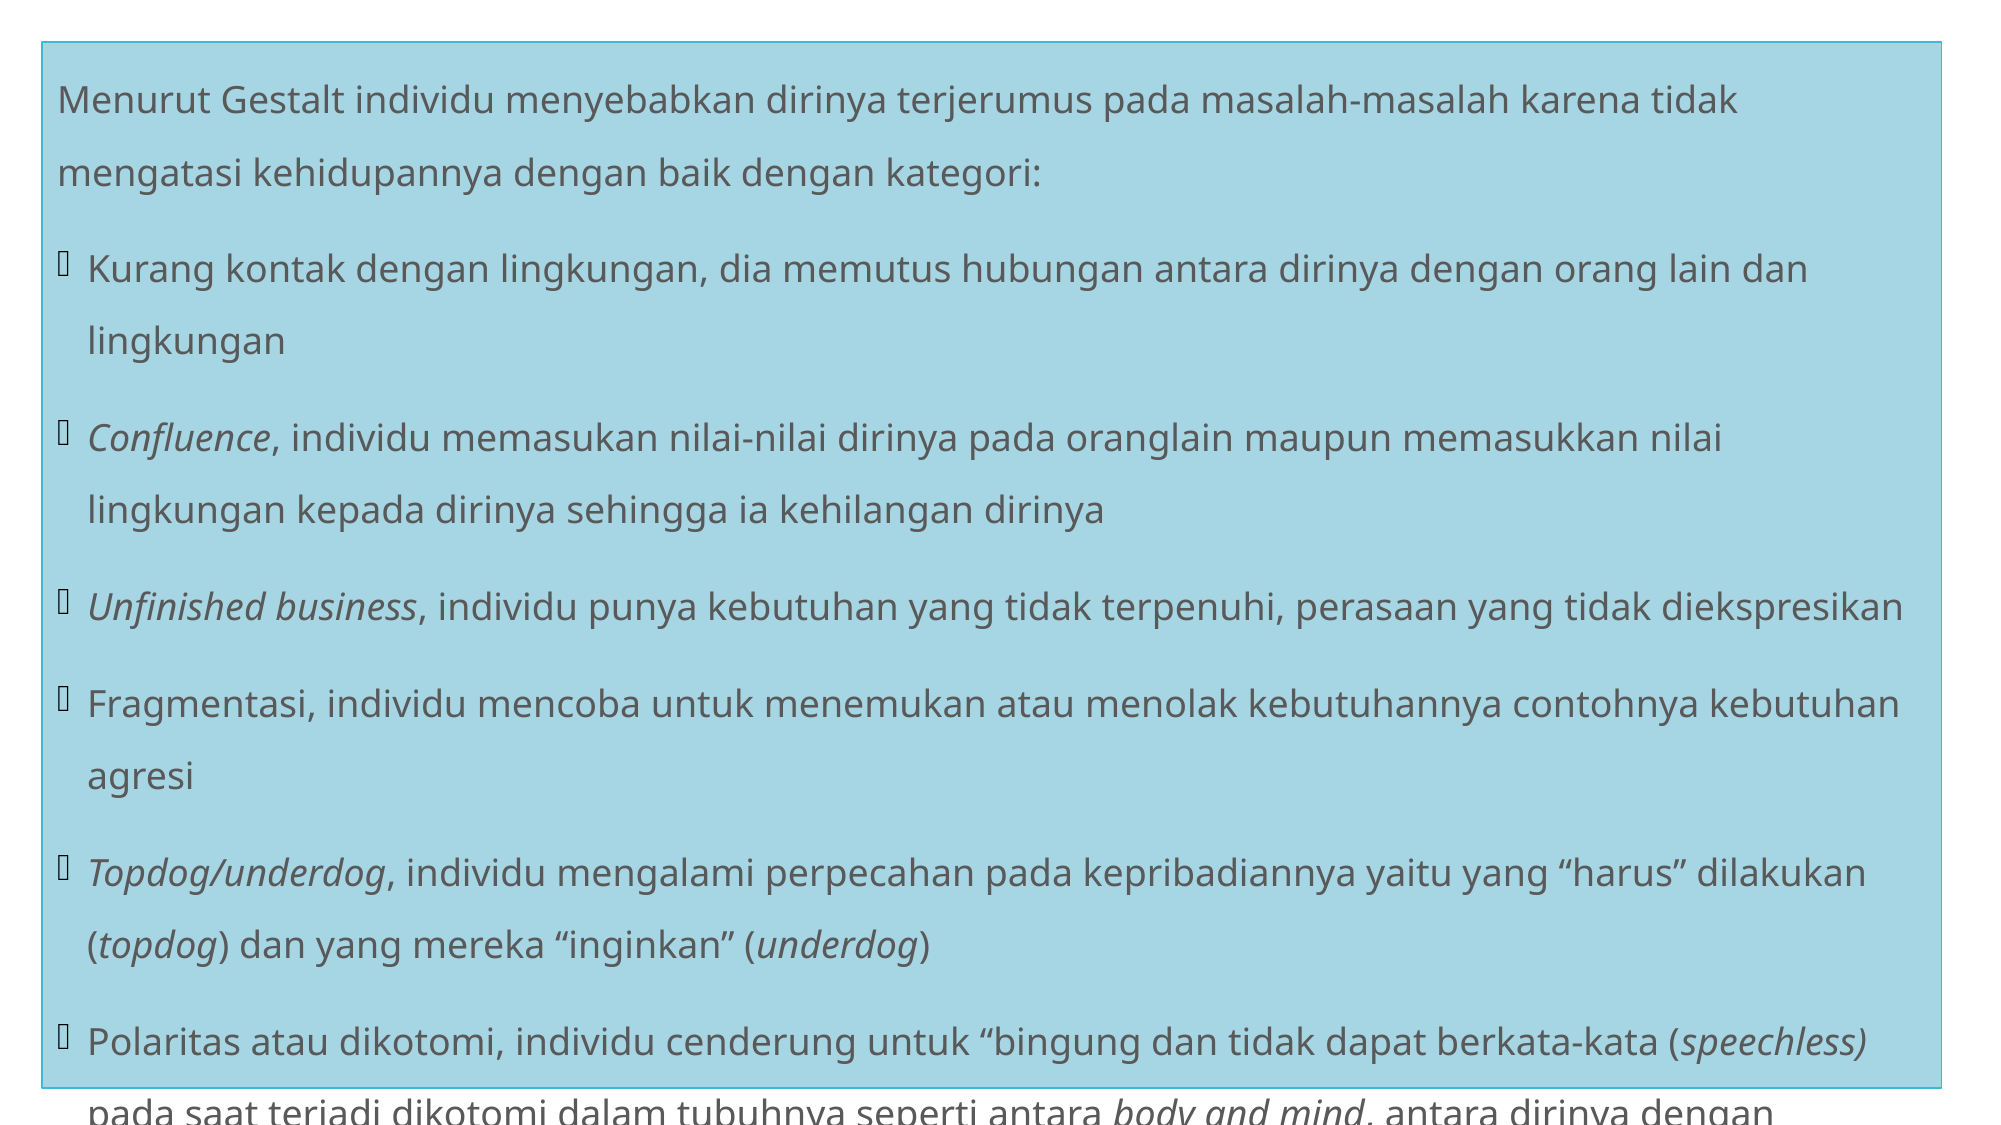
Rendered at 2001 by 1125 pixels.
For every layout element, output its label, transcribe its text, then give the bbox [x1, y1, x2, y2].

text_box Menurut Gestalt individu menyebabkan dirinya terjerumus pada masalah-masalah karena tidak mengatasi kehidupannya dengan baik dengan kategori: Kurang kontak dengan lingkungan, dia memutus hubungan antara dirinya dengan orang lain dan lingkungan Confluence, individu memasukan nilai-nilai dirinya pada oranglain maupun memasukkan nilai lingkungan kepada dirinya sehingga ia kehilangan dirinya Unfinished business, individu punya kebutuhan yang tidak terpenuhi, perasaan yang tidak diekspresikan Fragmentasi, individu mencoba untuk menemukan atau menolak kebutuhannya contohnya kebutuhan agresi Topdog/underdog, individu mengalami perpecahan pada kepribadiannya yaitu yang “harus” dilakukan (topdog) dan yang mereka “inginkan” (underdog) Polaritas atau dikotomi, individu cenderung untuk “bingung dan tidak dapat berkata-kata (speechless) pada saat terjadi dikotomi dalam tubuhnya seperti antara body and mind, antara dirinya dengan lingkungan (self-external world) serta emotion and reality [41, 41, 1942, 1089]
